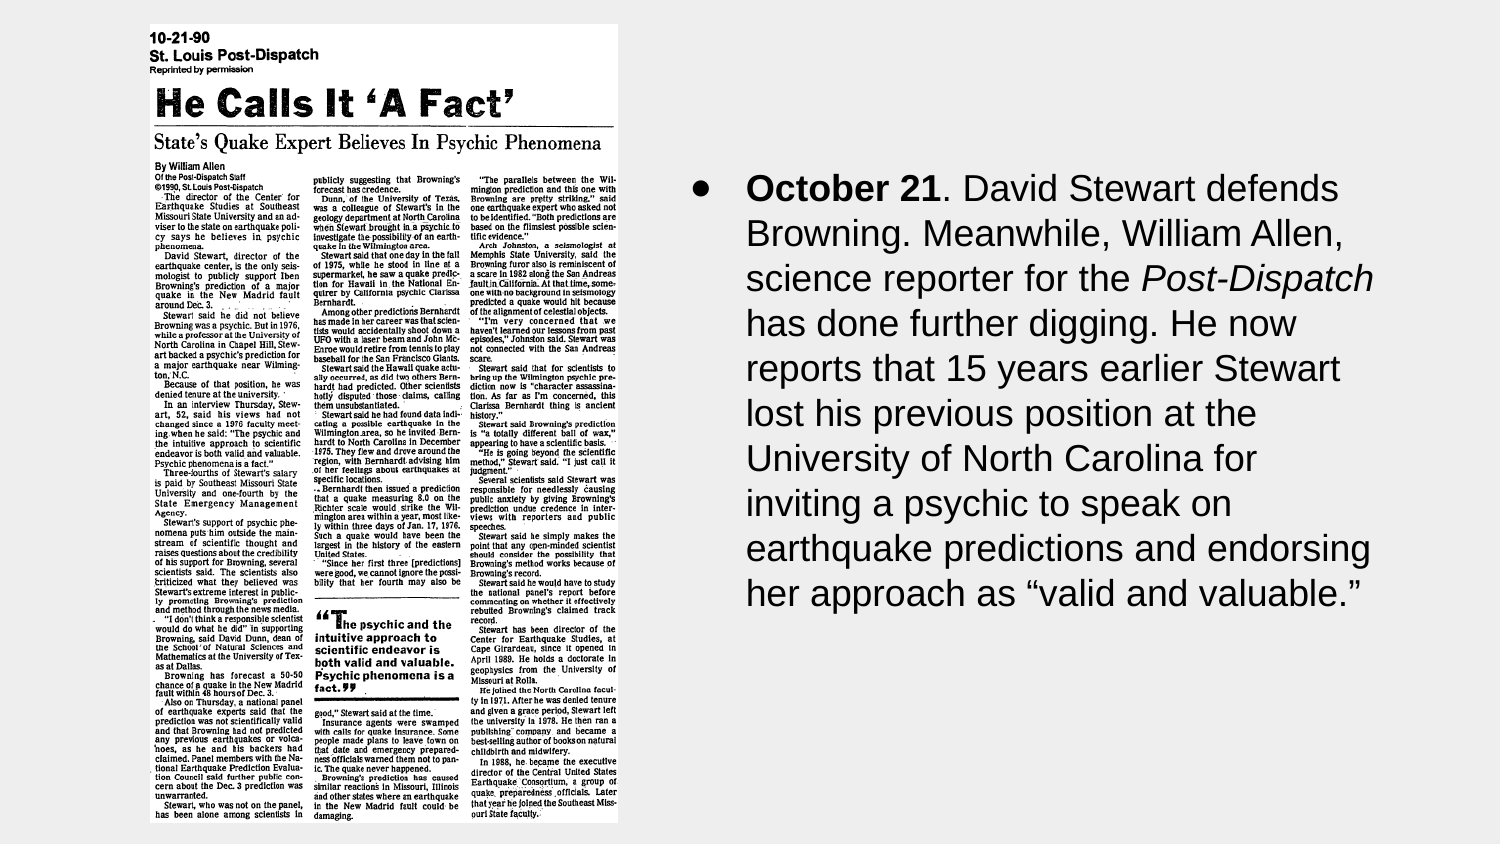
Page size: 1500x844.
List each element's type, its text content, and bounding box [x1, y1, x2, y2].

picture [149, 24, 619, 824]
text_box October 21. David Stewart defends Browning. Meanwhile, William Allen, science reporter for the Post-Dispatch has done further digging. He now reports that 15 years earlier Stewart lost his previous position at the University of North Carolina for inviting a psychic to speak on earthquake predictions and endorsing her approach as “valid and valuable.” [655, 149, 1398, 629]
